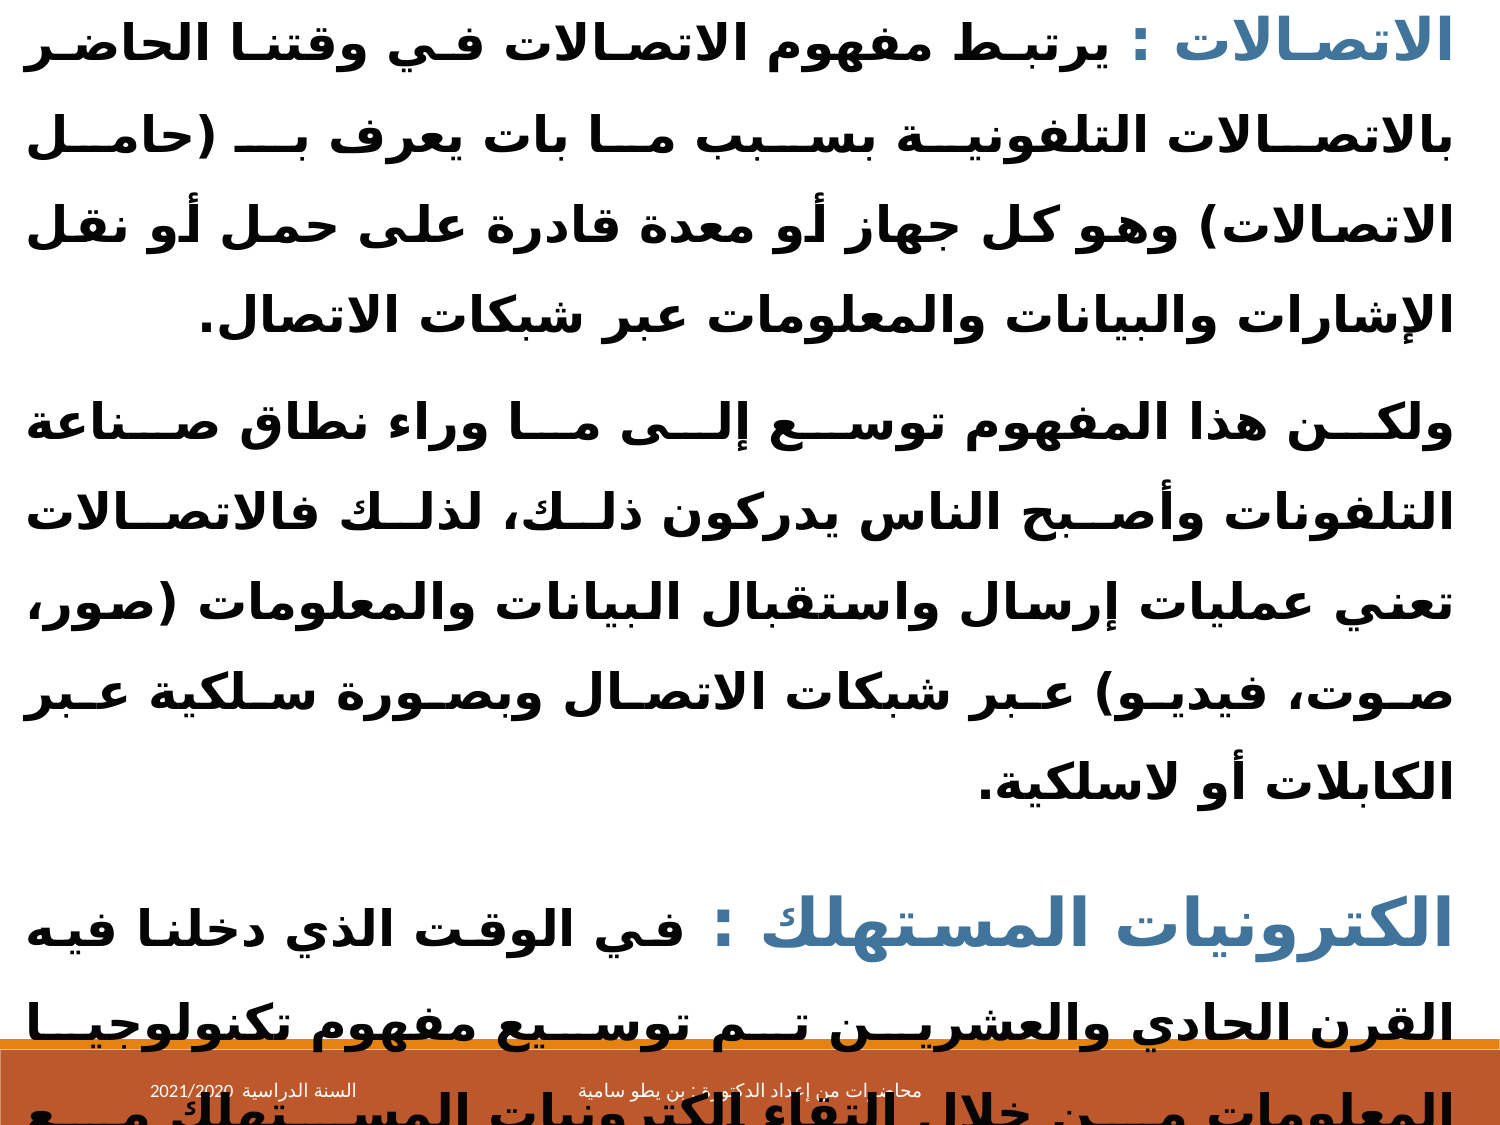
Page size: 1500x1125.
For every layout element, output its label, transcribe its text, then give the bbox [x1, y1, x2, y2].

text_box الاتصالات : يرتبط مفهوم الاتصالات في وقتنا الحاضر بالاتصالات التلفونية بسبب ما بات يعرف بـ (حامل الاتصالات) وهو كل جهاز أو معدة قادرة على حمل أو نقل الإشارات والبيانات والمعلومات عبر شبكات الاتصال. ولكن هذا المفهوم توسع إلى ما وراء نطاق صناعة التلفونات وأصبح الناس يدركون ذلك، لذلك فالاتصالات تعني عمليات إرسال واستقبال البيانات والمعلومات (صور، صوت، فيديو) عبر شبكات الاتصال وبصورة سلكية عبر الكابلات أو لاسلكية. الكترونيات المستهلك : في الوقت الذي دخلنا فيه القرن الحادي والعشرين تم توسيع مفهوم تكنولوجيا المعلومات من خلال التقاء الكترونيات المستهلك مع المكونين الآخرين أعلاه، لذا يقصد بإلكترونيات المستهلك (هي كل الأجهزة الالكترونية التي تستخدم لتلبية رغبات وطلبات الناس والتي تشمل التلفونات ومسجلات الدسك والستريو وأجهزة الصوت ..... الخ. [10, 0, 1471, 1125]
